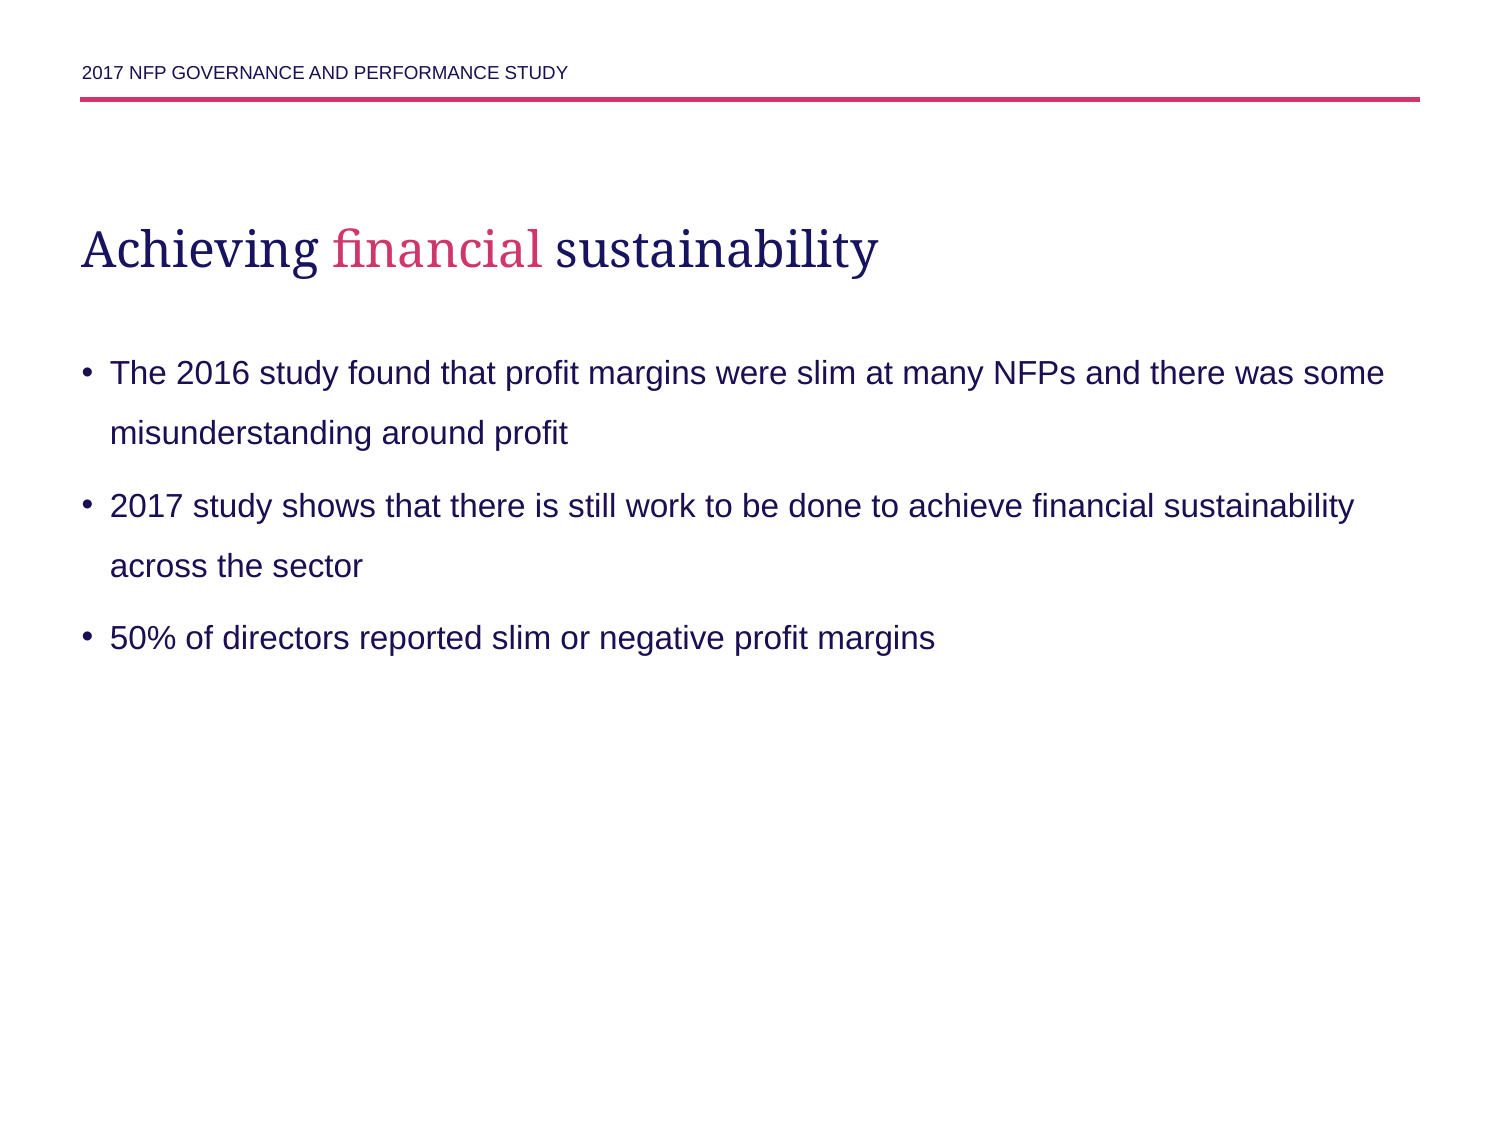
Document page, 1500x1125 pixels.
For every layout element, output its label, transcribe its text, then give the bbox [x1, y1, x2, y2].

title 2017 NFP GOVERNANCE AND PERFORMANCE STUDY [66, 57, 1417, 92]
text_box The 2016 study found that profit margins were slim at many NFPs and there was some misunderstanding around profit 2017 study shows that there is still work to be done to achieve financial sustainability across the sector 50% of directors reported slim or negative profit margins [66, 324, 1420, 664]
list Achieving financial sustainability [66, 180, 1420, 298]
